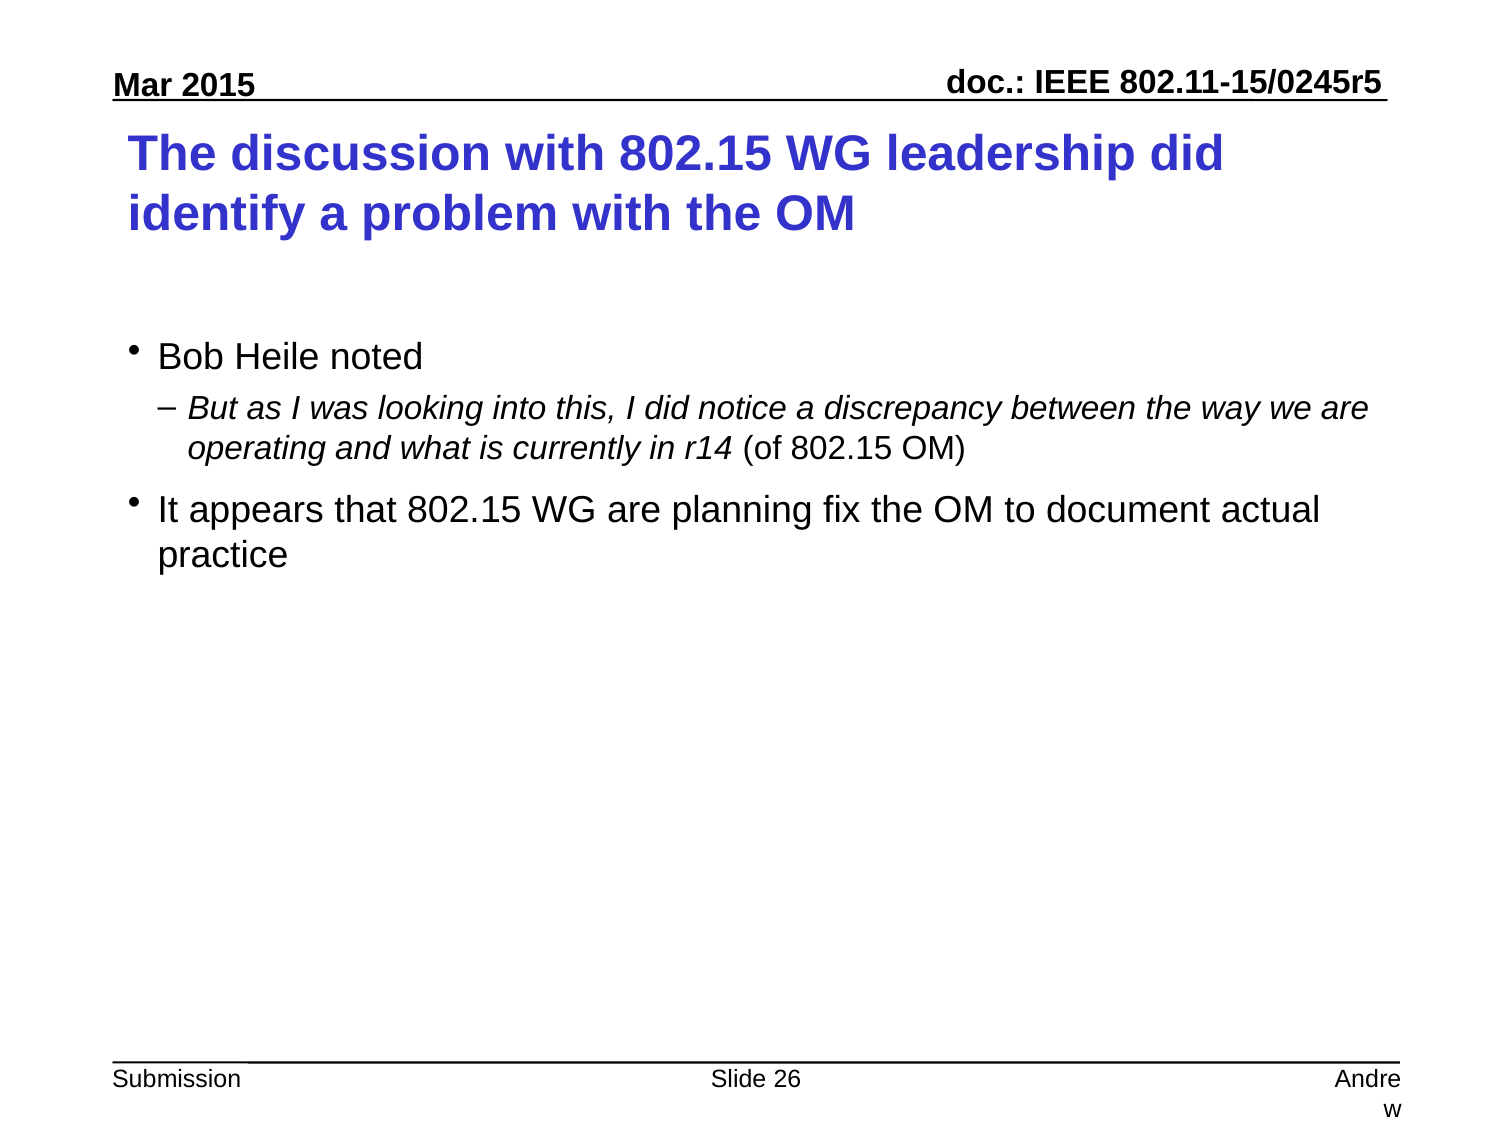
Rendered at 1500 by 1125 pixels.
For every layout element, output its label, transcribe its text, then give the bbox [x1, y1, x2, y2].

title The discussion with 802.15 WG leadership did identify a problem with the OM [112, 112, 1388, 288]
footer Andrew Myles, Cisco [1320, 1061, 1402, 1093]
slide_number Slide 26 [709, 1061, 803, 1093]
list Bob Heile noted But as I was looking into this, I did notice a discrepancy between the way we are operating and what is currently in r14 (of 802.15 OM) It appears that 802.15 WG are planning fix the OM to document actual practice [112, 324, 1388, 1000]
